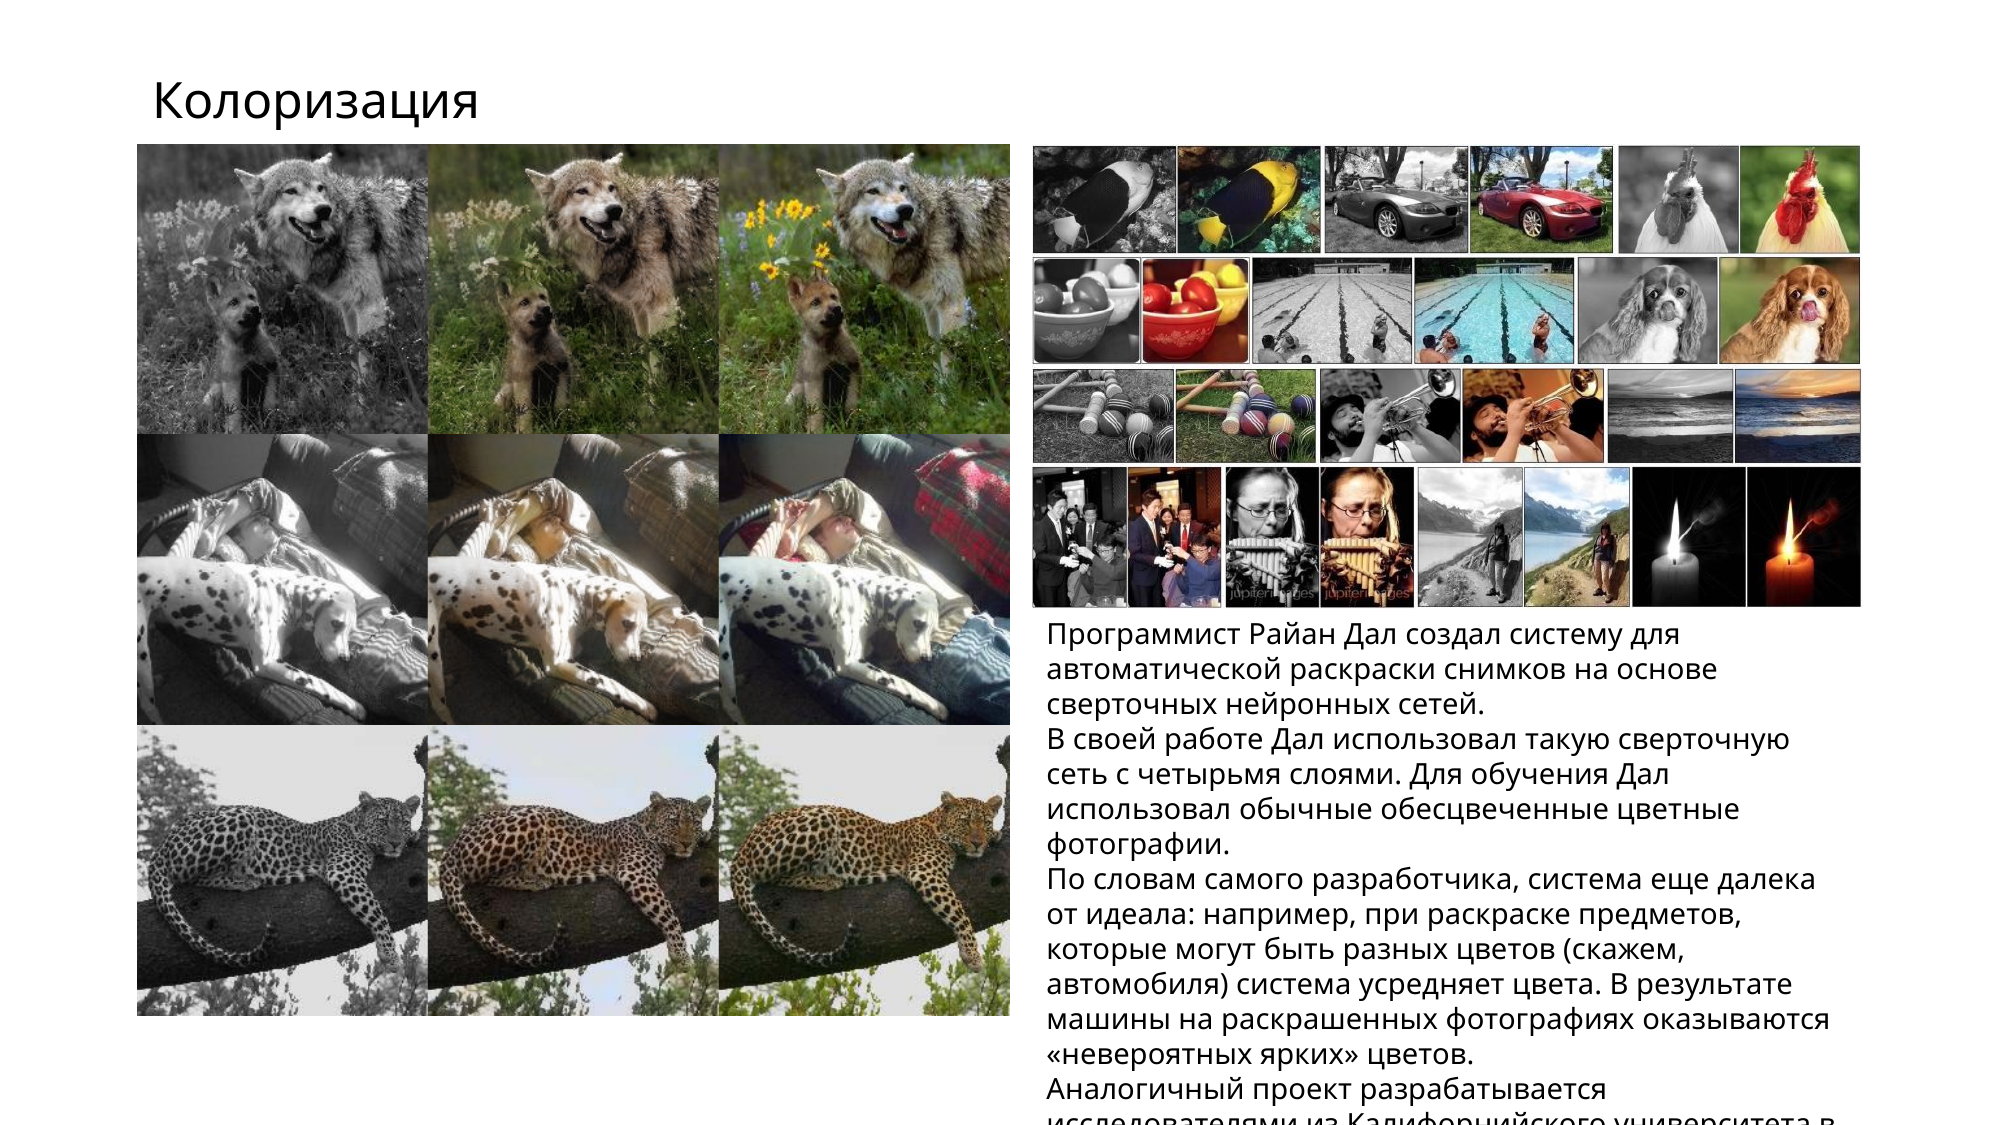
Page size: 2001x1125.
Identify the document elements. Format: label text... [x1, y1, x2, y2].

picture [137, 144, 1010, 1016]
picture [1031, 144, 1863, 609]
text_box Программист Райан Дал создал систему для автоматической раскраски снимков на основе сверточных нейронных сетей. В своей работе Дал использовал такую сверточную сеть с четырьмя слоями. Для обучения Дал использовал обычные обесцвеченные цветные фотографии. По словам самого разработчика, система еще далека от идеала: например, при раскраске предметов, которые могут быть разных цветов (скажем, автомобиля) система усредняет цвета. В результате машины на раскрашенных фотографиях оказываются «невероятных ярких» цветов. Аналогичный проект разрабатывается исследователями из Калифорнийского университета в Беркли. [1031, 609, 1863, 1125]
title Колоризация [137, 59, 1863, 145]
